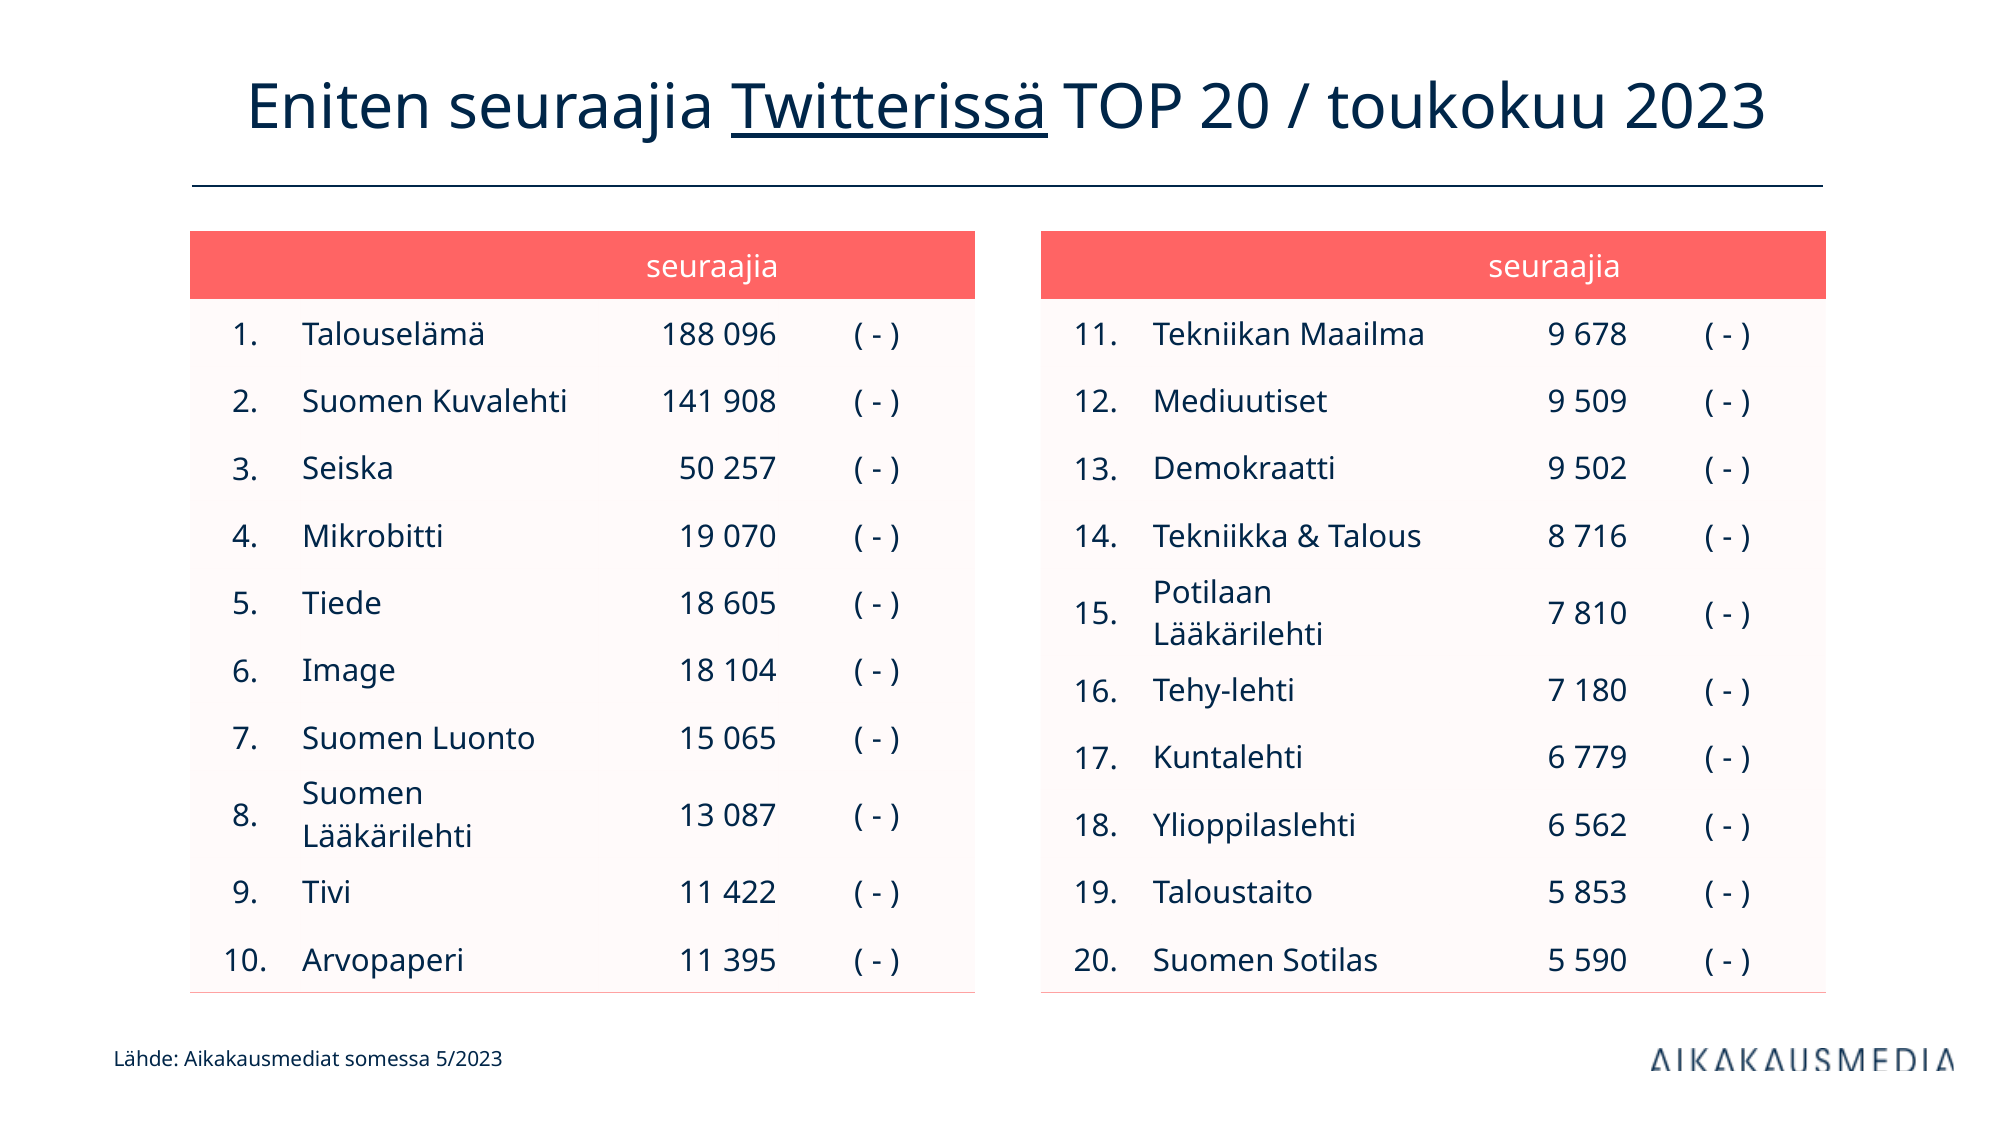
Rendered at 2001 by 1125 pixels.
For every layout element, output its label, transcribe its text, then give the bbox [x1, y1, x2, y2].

table_cell 9 678 [1449, 299, 1629, 366]
table_cell 10. [190, 924, 301, 992]
table_cell Tekniikan Maailma [1151, 299, 1449, 366]
table_cell 6 562 [1449, 790, 1629, 857]
table_cell 18 605 [599, 568, 779, 635]
table_cell 7 180 [1449, 655, 1629, 722]
table_cell Demokraatti [1151, 433, 1449, 501]
table_cell ( - ) [779, 366, 975, 433]
table_cell 7 810 [1449, 568, 1629, 655]
table_cell ( - ) [1629, 924, 1826, 992]
table_cell 11 395 [599, 924, 779, 992]
table_cell Suomen Luonto [301, 703, 599, 770]
table_cell 17. [1041, 722, 1151, 790]
table_cell 1. [190, 299, 301, 366]
table_header [779, 231, 975, 299]
table_cell 9 509 [1449, 366, 1629, 433]
table_header [190, 231, 599, 299]
table_cell ( - ) [779, 433, 975, 501]
table_cell 15. [1041, 568, 1151, 655]
table_cell ( - ) [779, 501, 975, 568]
table_cell 20. [1041, 924, 1151, 992]
table_cell 6 779 [1449, 722, 1629, 790]
table_cell Tivi [301, 857, 599, 924]
table_cell ( - ) [779, 857, 975, 924]
table_cell 14. [1041, 501, 1151, 568]
table_header [1041, 231, 1449, 299]
table_cell Mikrobitti [301, 501, 599, 568]
table_cell 19. [1041, 857, 1151, 924]
table_cell 5. [190, 568, 301, 635]
table_cell Seiska [301, 433, 599, 501]
table_cell ( - ) [1629, 299, 1826, 366]
table_cell Potilaan Lääkärilehti [1151, 568, 1449, 655]
table_header seuraajia [1449, 231, 1629, 299]
table_cell Arvopaperi [301, 924, 599, 992]
table_cell Suomen Sotilas [1151, 924, 1449, 992]
table_cell 13. [1041, 433, 1151, 501]
table_cell Tiede [301, 568, 599, 635]
table_cell Kuntalehti [1151, 722, 1449, 790]
table_cell 12. [1041, 366, 1151, 433]
table_cell 5 590 [1449, 924, 1629, 992]
table_cell ( - ) [779, 635, 975, 703]
table_cell 16. [1041, 655, 1151, 722]
table_cell ( - ) [779, 703, 975, 770]
table_cell ( - ) [1629, 433, 1826, 501]
table_cell ( - ) [779, 770, 975, 857]
table_cell 9 502 [1449, 433, 1629, 501]
table_cell 6. [190, 635, 301, 703]
table_header seuraajia [599, 231, 779, 299]
title Eniten seuraajia Twitterissä TOP 20 / toukokuu 2023 [137, 31, 1877, 185]
table_cell 11 422 [599, 857, 779, 924]
table_cell 4. [190, 501, 301, 568]
table_cell Talouselämä [301, 299, 599, 366]
table_cell Suomen Lääkärilehti [301, 770, 599, 857]
table_cell Suomen Kuvalehti [301, 366, 599, 433]
table_cell 9. [190, 857, 301, 924]
table_cell ( - ) [1629, 501, 1826, 568]
table_cell ( - ) [779, 568, 975, 635]
table_cell Image [301, 635, 599, 703]
table_cell Mediuutiset [1151, 366, 1449, 433]
table_cell ( - ) [1629, 366, 1826, 433]
table_cell 3. [190, 433, 301, 501]
table_cell 19 070 [599, 501, 779, 568]
table_cell 18. [1041, 790, 1151, 857]
table_cell ( - ) [1629, 568, 1826, 655]
table_cell Tehy-lehti [1151, 655, 1449, 722]
table_cell 188 096 [599, 299, 779, 366]
table_cell 18 104 [599, 635, 779, 703]
table_cell ( - ) [779, 924, 975, 992]
table_cell 8 716 [1449, 501, 1629, 568]
table_cell 7. [190, 703, 301, 770]
table_cell Taloustaito [1151, 857, 1449, 924]
table_cell Ylioppilaslehti [1151, 790, 1449, 857]
table_cell ( - ) [1629, 790, 1826, 857]
table_header [1629, 231, 1826, 299]
table_cell 50 257 [599, 433, 779, 501]
table_cell Tekniikka & Talous [1151, 501, 1449, 568]
table_cell 141 908 [599, 366, 779, 433]
table_cell 5 853 [1449, 857, 1629, 924]
table_cell ( - ) [779, 299, 975, 366]
table_cell ( - ) [1629, 722, 1826, 790]
table_cell 15 065 [599, 703, 779, 770]
table_cell ( - ) [1629, 655, 1826, 722]
table_cell 2. [190, 366, 301, 433]
table_cell 13 087 [599, 770, 779, 857]
table_cell 11. [1041, 299, 1151, 366]
table_cell 8. [190, 770, 301, 857]
table_cell ( - ) [1629, 857, 1826, 924]
